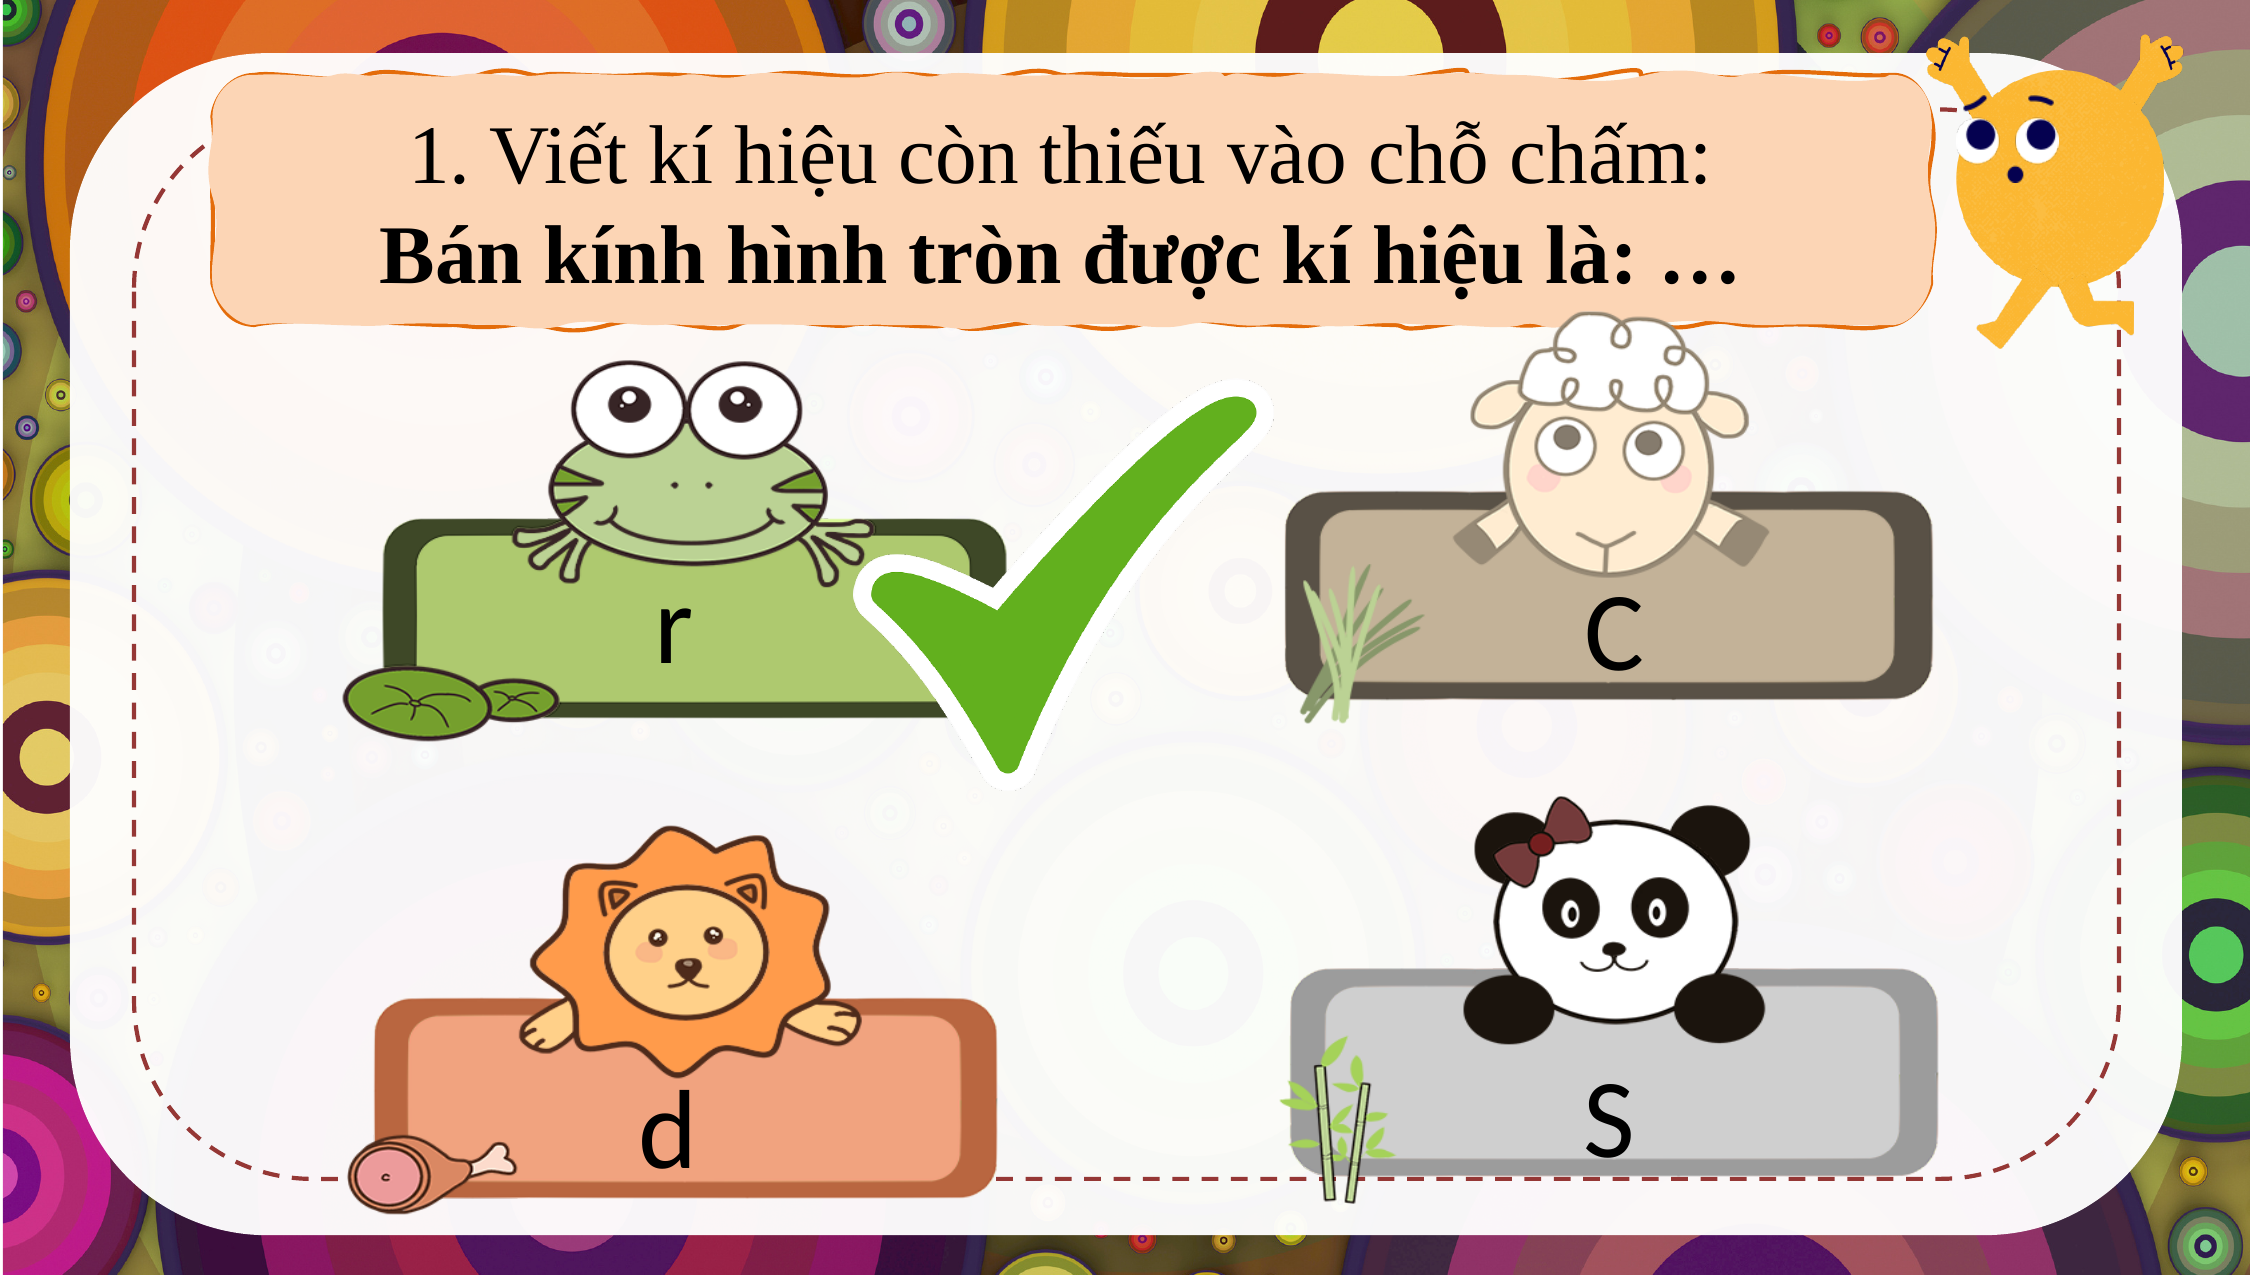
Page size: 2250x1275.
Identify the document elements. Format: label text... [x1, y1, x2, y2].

text_box 1. Viết kí hiệu còn thiếu vào chỗ chấm: Bán kính hình tròn được kí hiệu là: … [208, 67, 1937, 333]
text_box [1274, 300, 1963, 743]
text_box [337, 350, 1026, 766]
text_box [1267, 751, 1963, 1226]
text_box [334, 774, 1016, 1249]
picture [2, 0, 2250, 1275]
